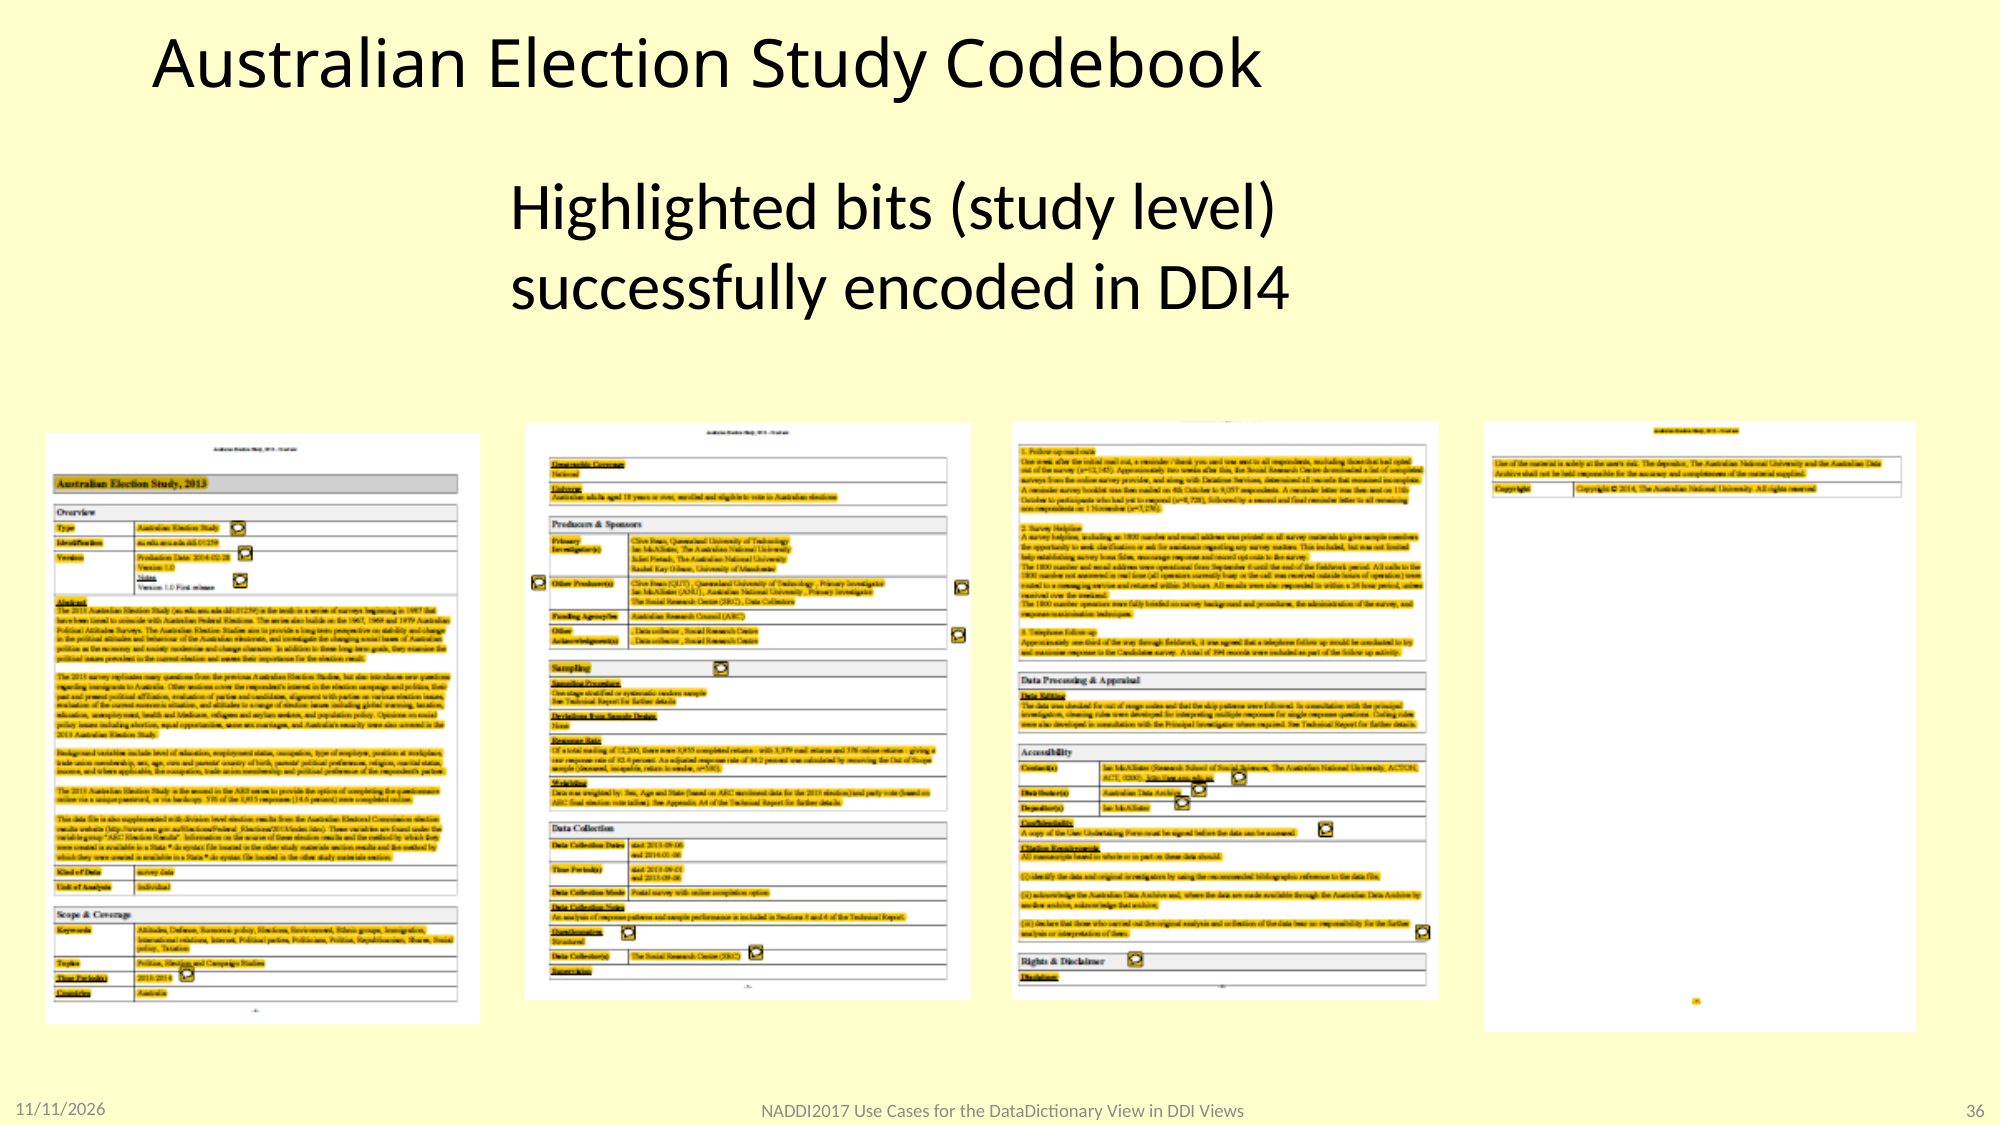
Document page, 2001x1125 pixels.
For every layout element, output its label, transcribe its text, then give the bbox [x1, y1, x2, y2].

picture [1484, 421, 1916, 1032]
footer NADDI2017 Use Cases for the DataDictionary View in DDI Views [665, 1095, 1341, 1125]
title Australian Election Study Codebook [137, 7, 1863, 124]
picture [1012, 421, 1439, 1000]
picture [525, 423, 971, 1000]
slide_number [0, 1095, 138, 1121]
text_box Highlighted bits (study level) successfully encoded in DDI4 [495, 155, 1530, 330]
picture [46, 433, 480, 1024]
slide_number 36 [1831, 1095, 2000, 1125]
